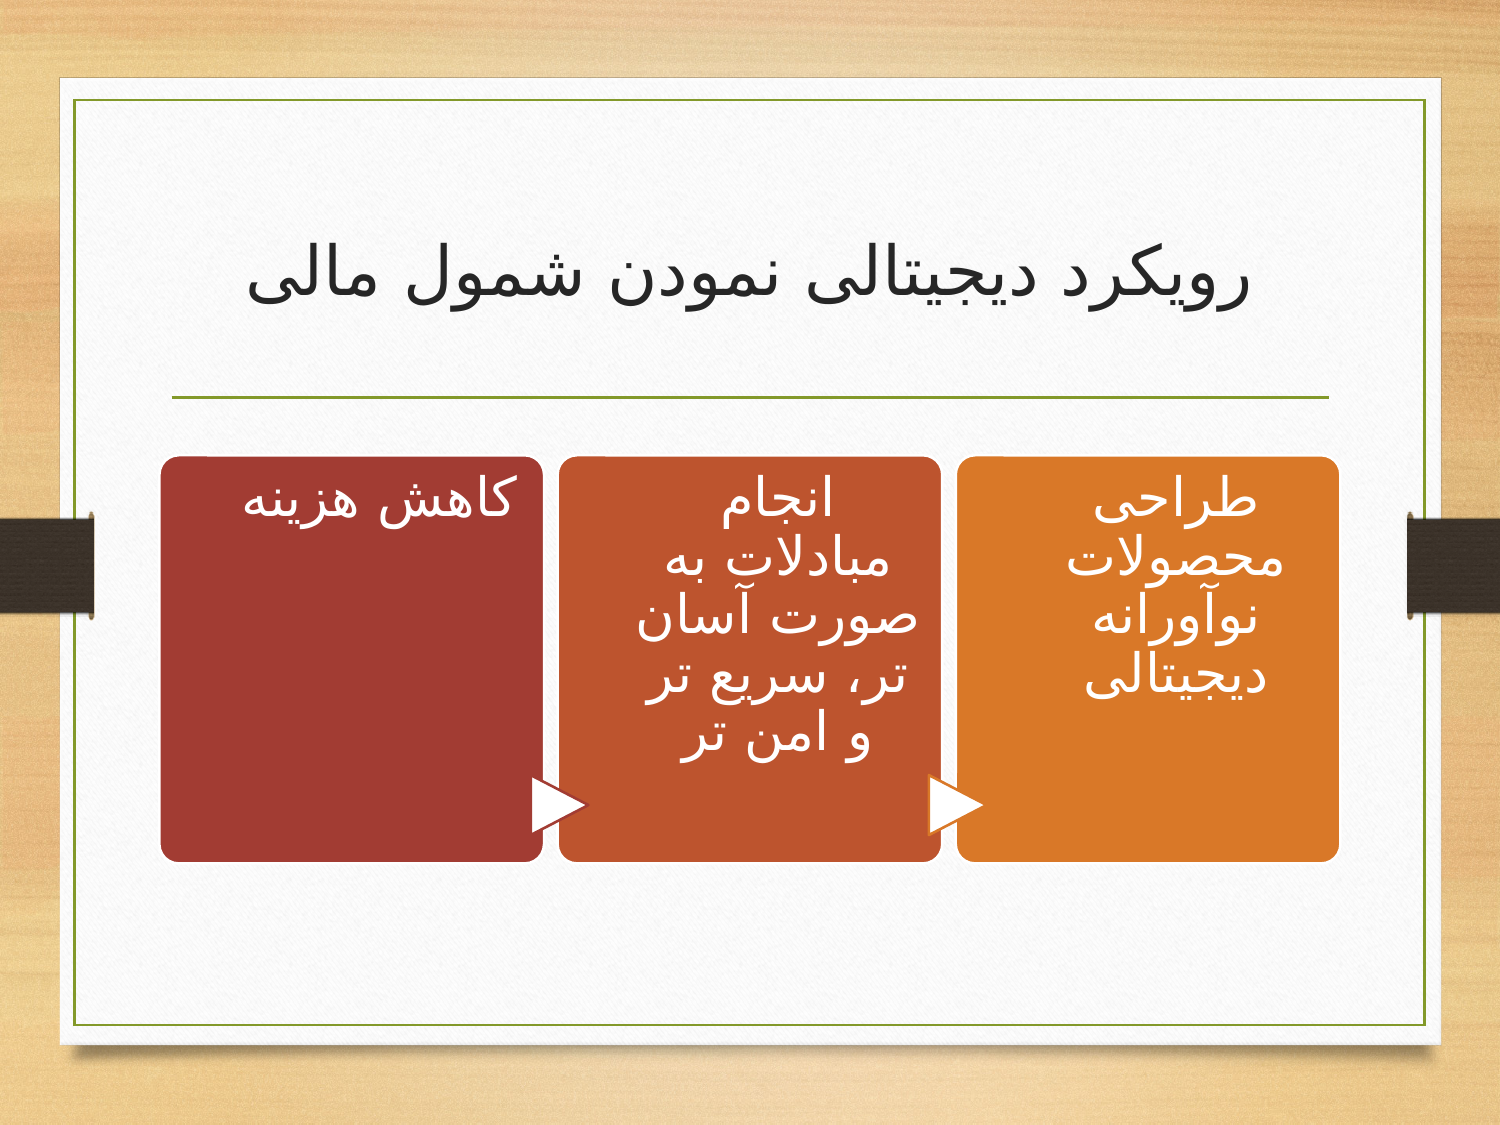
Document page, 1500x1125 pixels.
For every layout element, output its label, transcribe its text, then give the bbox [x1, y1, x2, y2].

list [159, 454, 1341, 864]
title رویکرد دیجیتالی نمودن شمول مالی [159, 161, 1341, 375]
picture [0, 0, 1500, 1125]
